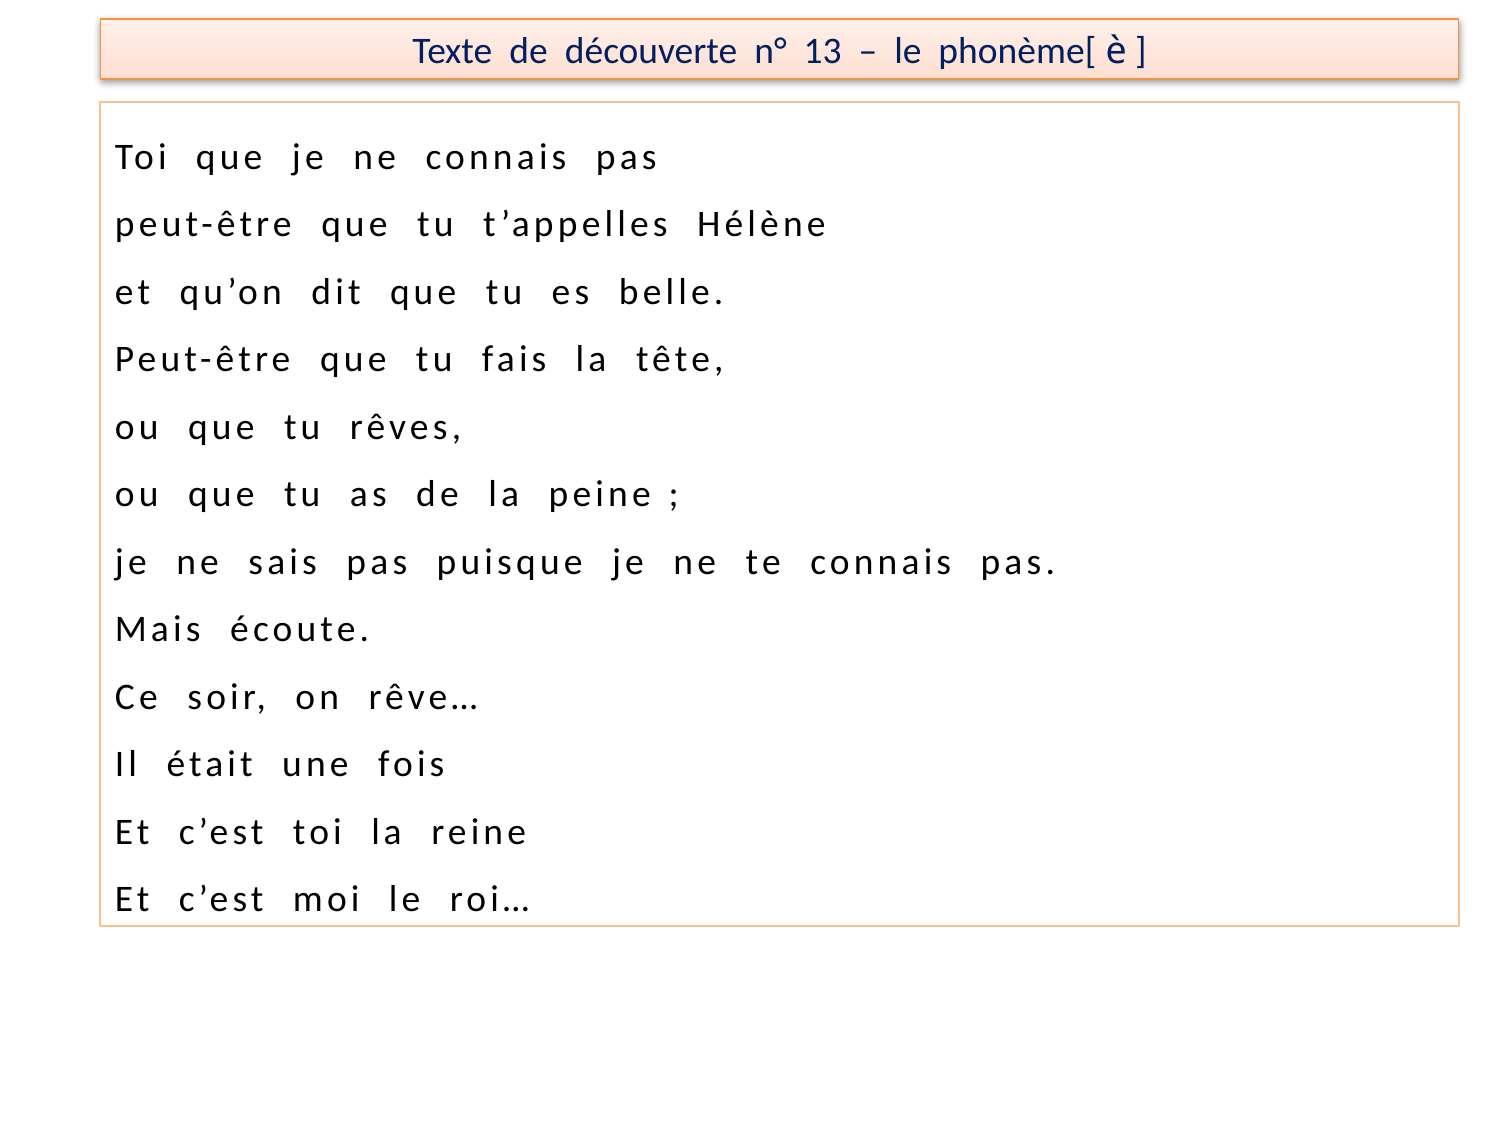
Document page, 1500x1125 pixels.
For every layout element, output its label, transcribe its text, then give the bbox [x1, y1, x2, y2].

text_box Toi que je ne connais pas peut-être que tu t’appelles Hélène et qu’on dit que tu es belle. Peut-être que tu fais la tête, ou que tu rêves, ou que tu as de la peine ; je ne sais pas puisque je ne te connais pas. Mais écoute. Ce soir, on rêve… Il était une fois Et c’est toi la reine Et c’est moi le roi… [100, 101, 1459, 927]
text_box Texte de découverte n° 13 – le phonème[ è ] [100, 18, 1459, 80]
